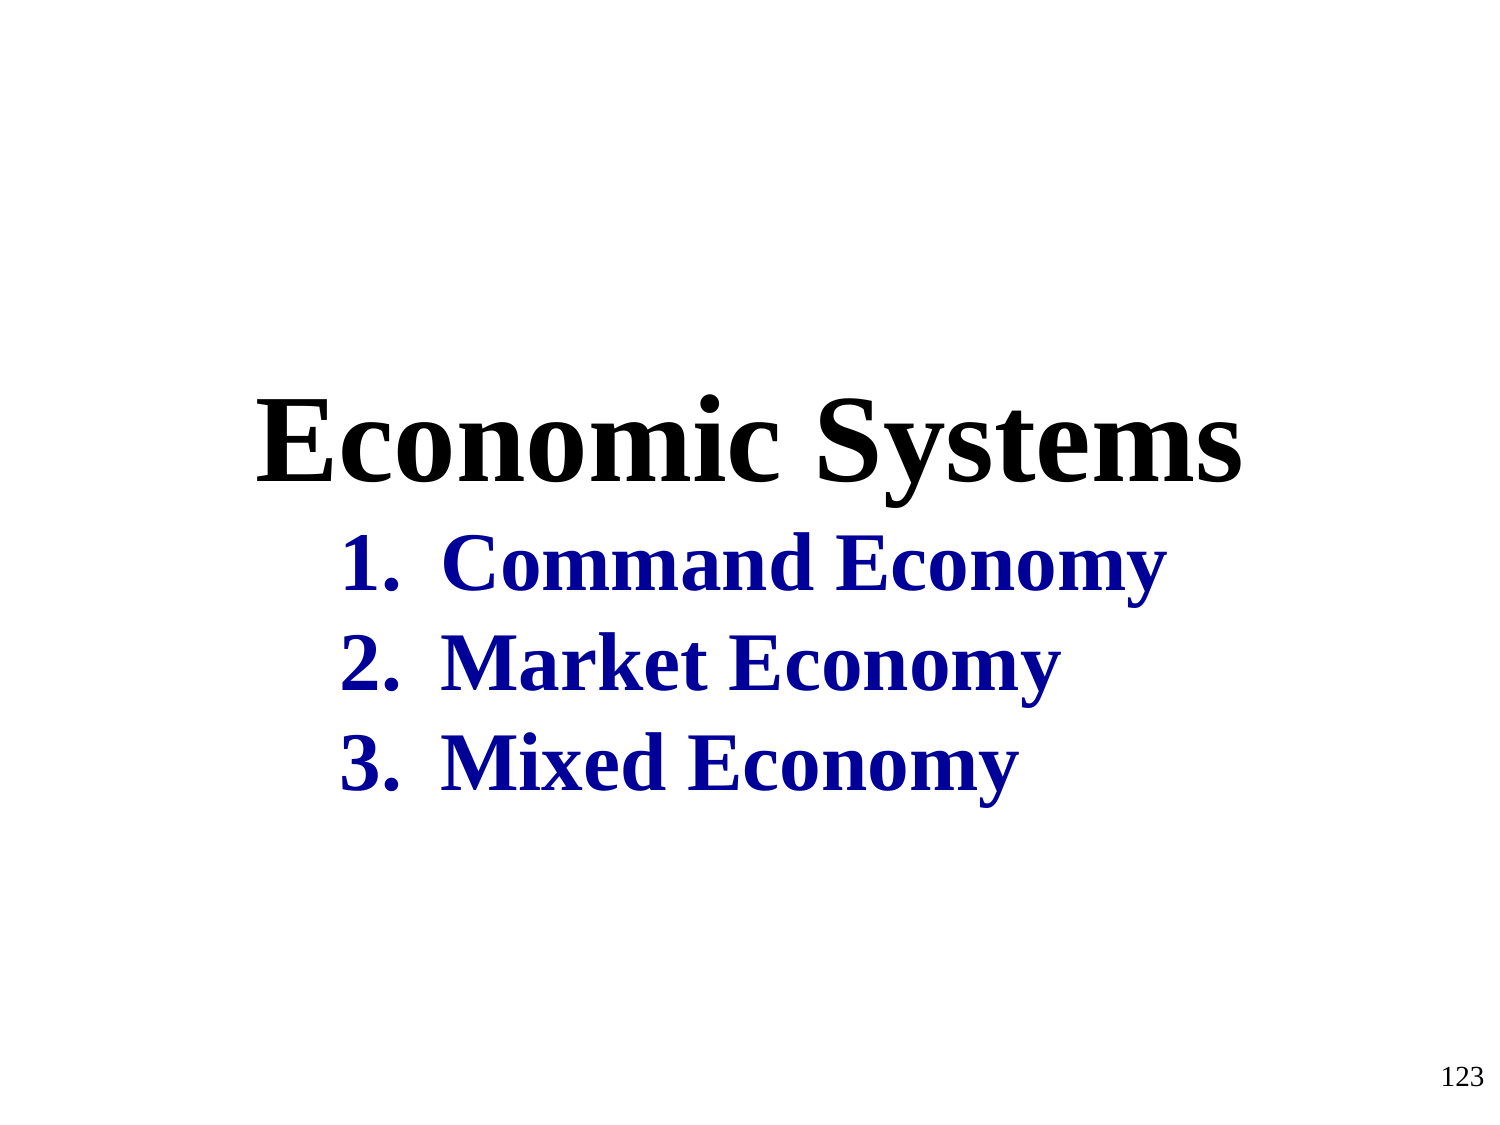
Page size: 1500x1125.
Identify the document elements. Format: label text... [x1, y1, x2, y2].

title Economic Systems [112, 337, 1388, 525]
subtitle Command Economy Market Economy Mixed Economy [324, 500, 1375, 788]
text_box 123 [1187, 1049, 1500, 1125]
